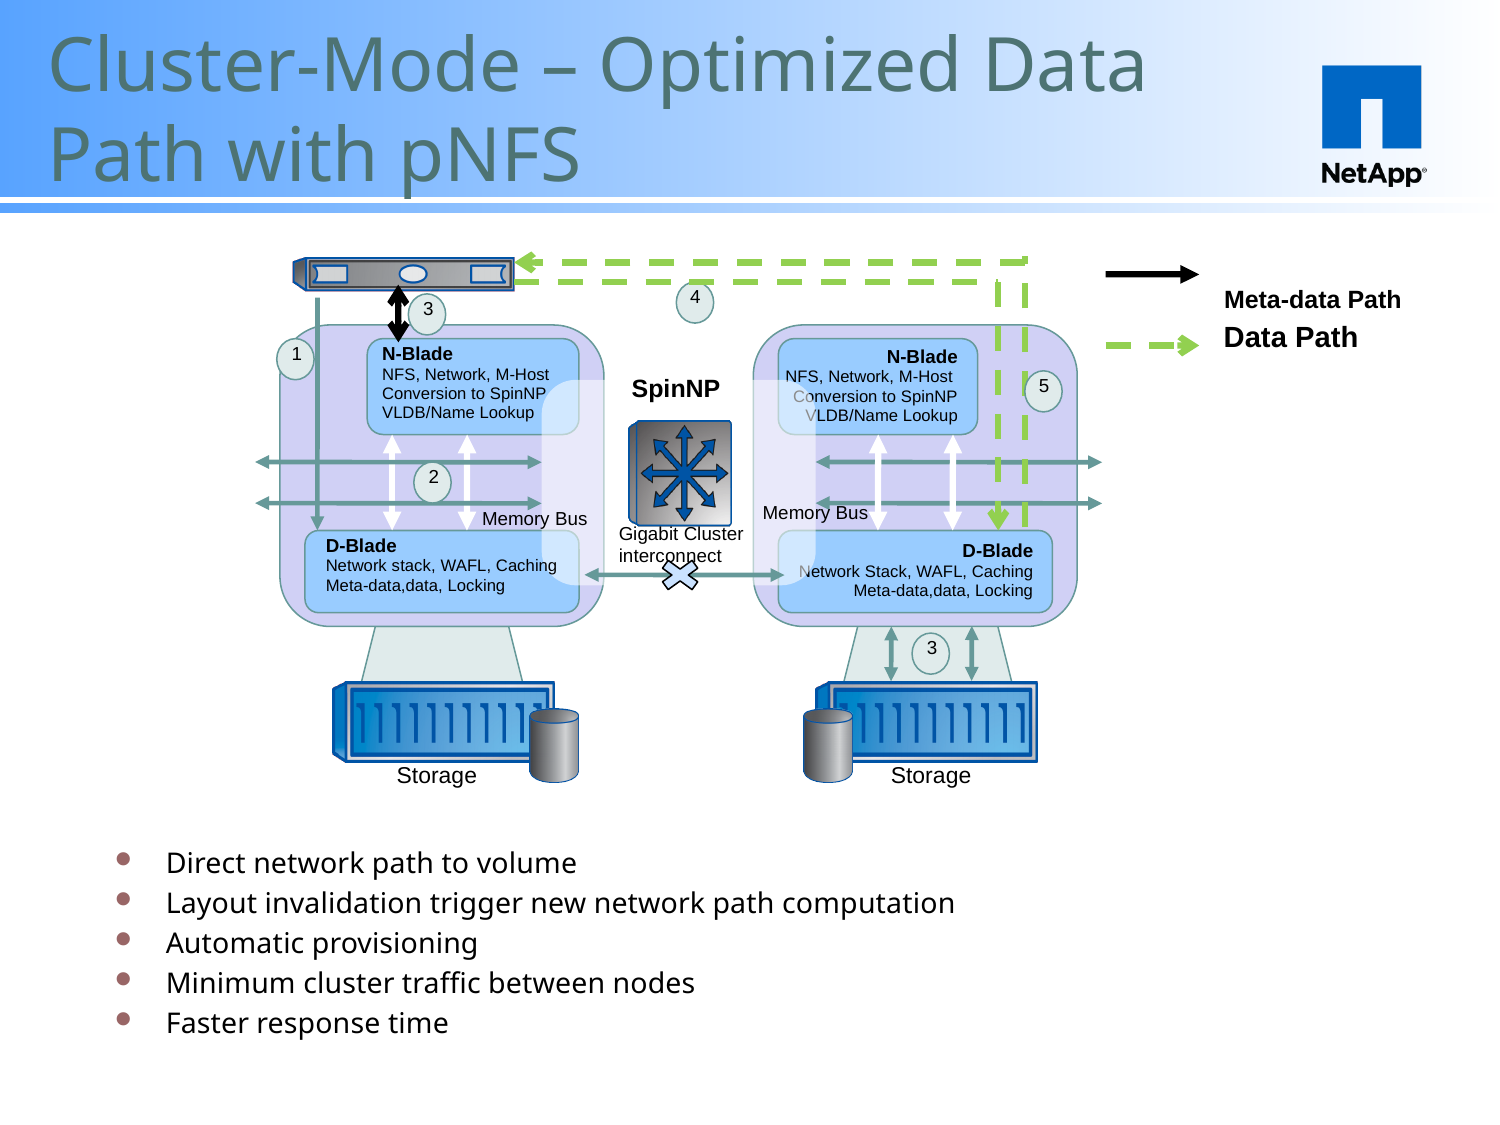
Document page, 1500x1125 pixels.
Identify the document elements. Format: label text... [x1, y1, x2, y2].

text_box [254, 256, 1103, 800]
picture [1320, 62, 1429, 190]
title Cluster-Mode – Optimized Data Path with pNFS [31, 24, 1288, 188]
list Direct network path to volume Layout invalidation trigger new network path computation Automatic provisioning Minimum cluster traffic between nodes Faster response time [99, 837, 1401, 1051]
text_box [1105, 273, 1419, 369]
